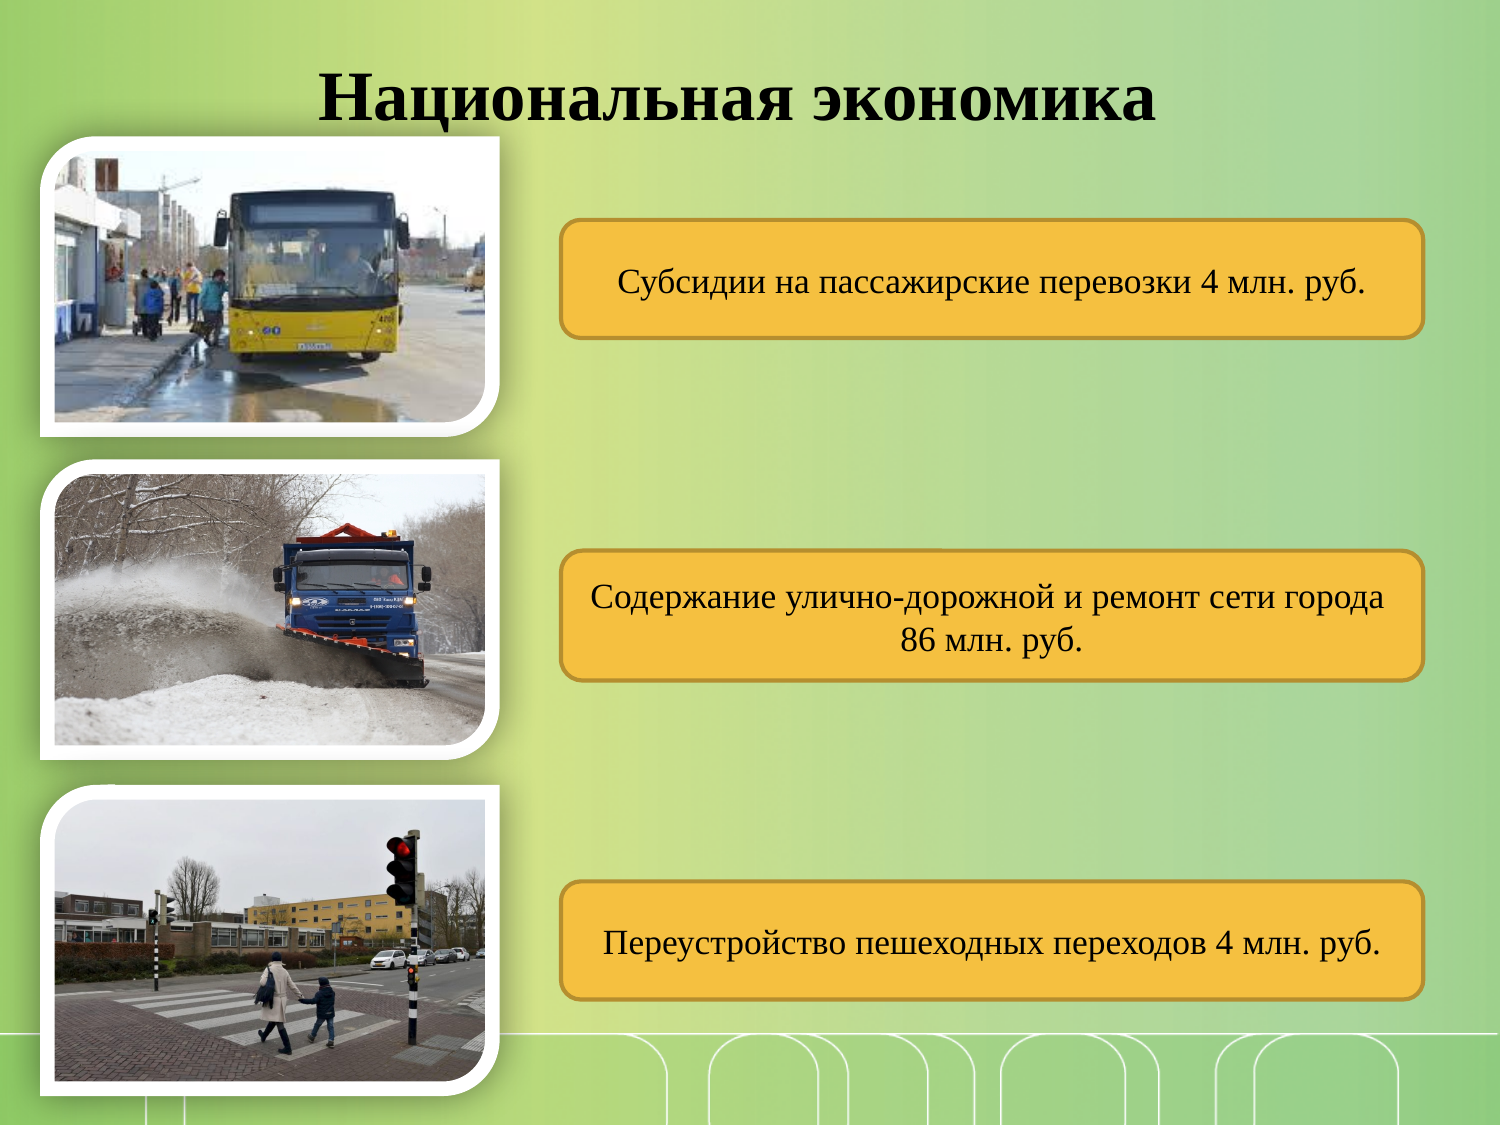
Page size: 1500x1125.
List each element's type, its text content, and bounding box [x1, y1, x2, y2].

text_box Субсидии на пассажирские перевозки 4 млн. руб. [558, 217, 1426, 341]
text_box Переустройство пешеходных переходов 4 млн. руб. [558, 879, 1426, 1002]
text_box Национальная экономика [277, 42, 1199, 143]
picture [0, 0, 1500, 1125]
text_box Содержание улично-дорожной и ремонт сети города 86 млн. руб. [558, 548, 1426, 683]
